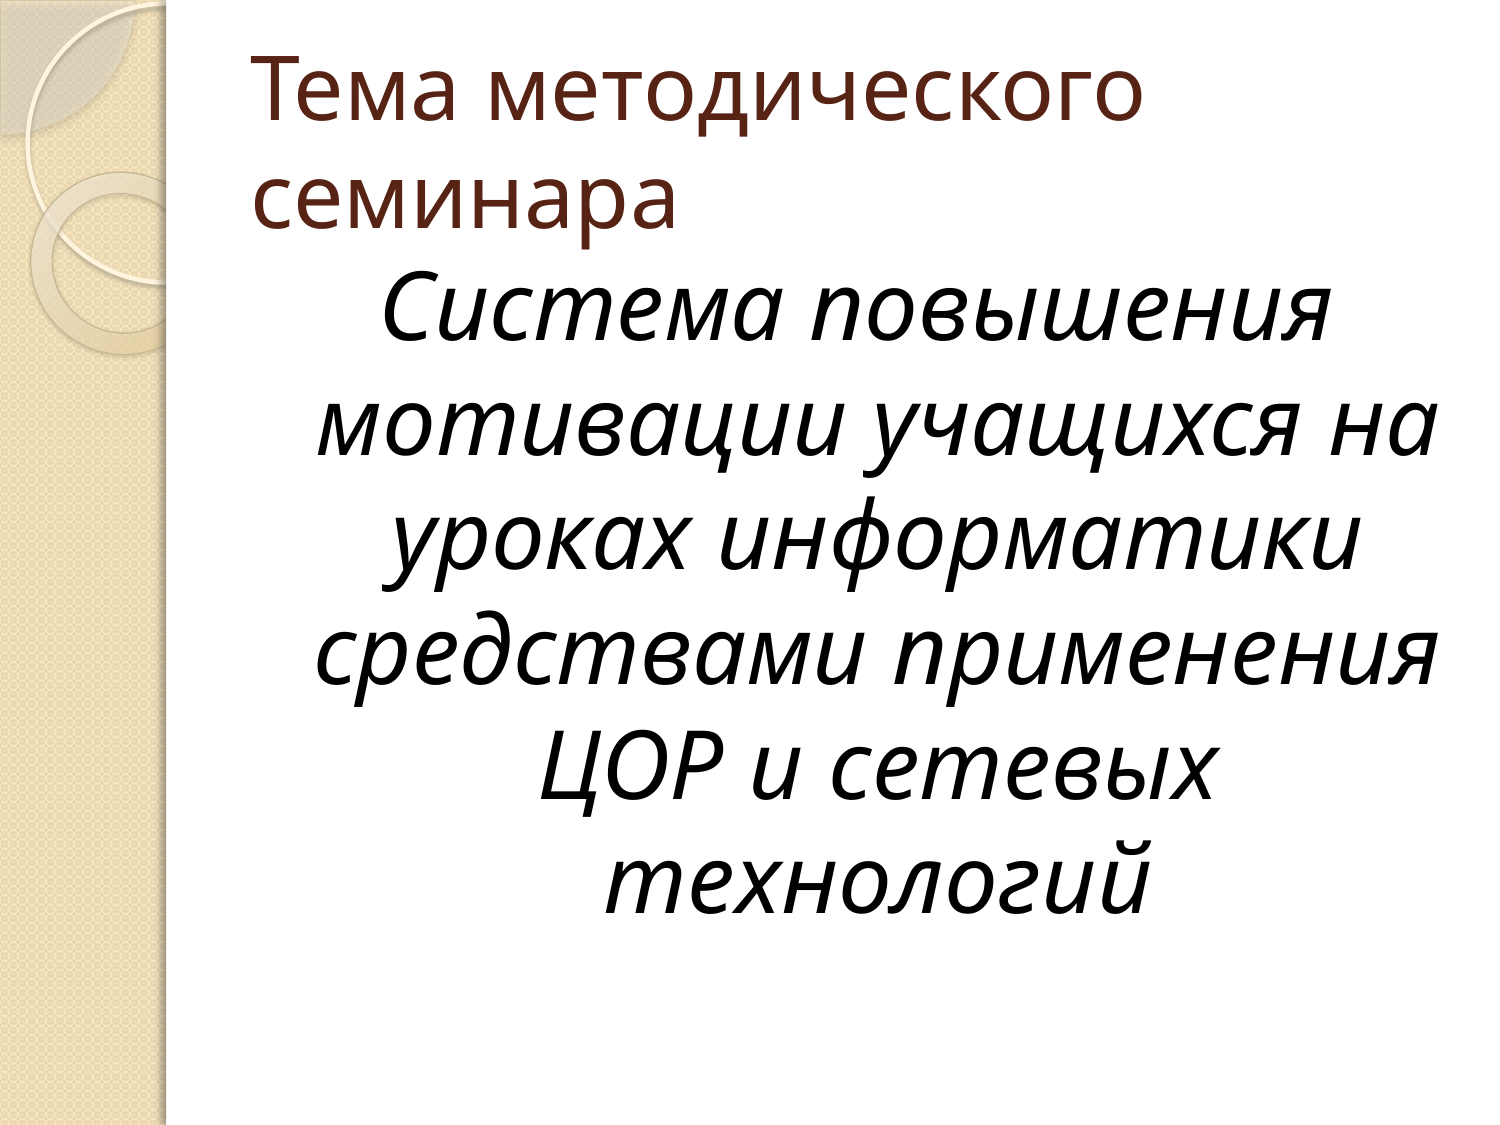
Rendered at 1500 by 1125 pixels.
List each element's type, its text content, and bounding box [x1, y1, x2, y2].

title Тема методического семинара [235, 45, 1466, 233]
list Система повышения мотивации учащихся на уроках информатики средствами применения ЦОР и сетевых технологий [235, 237, 1466, 1025]
